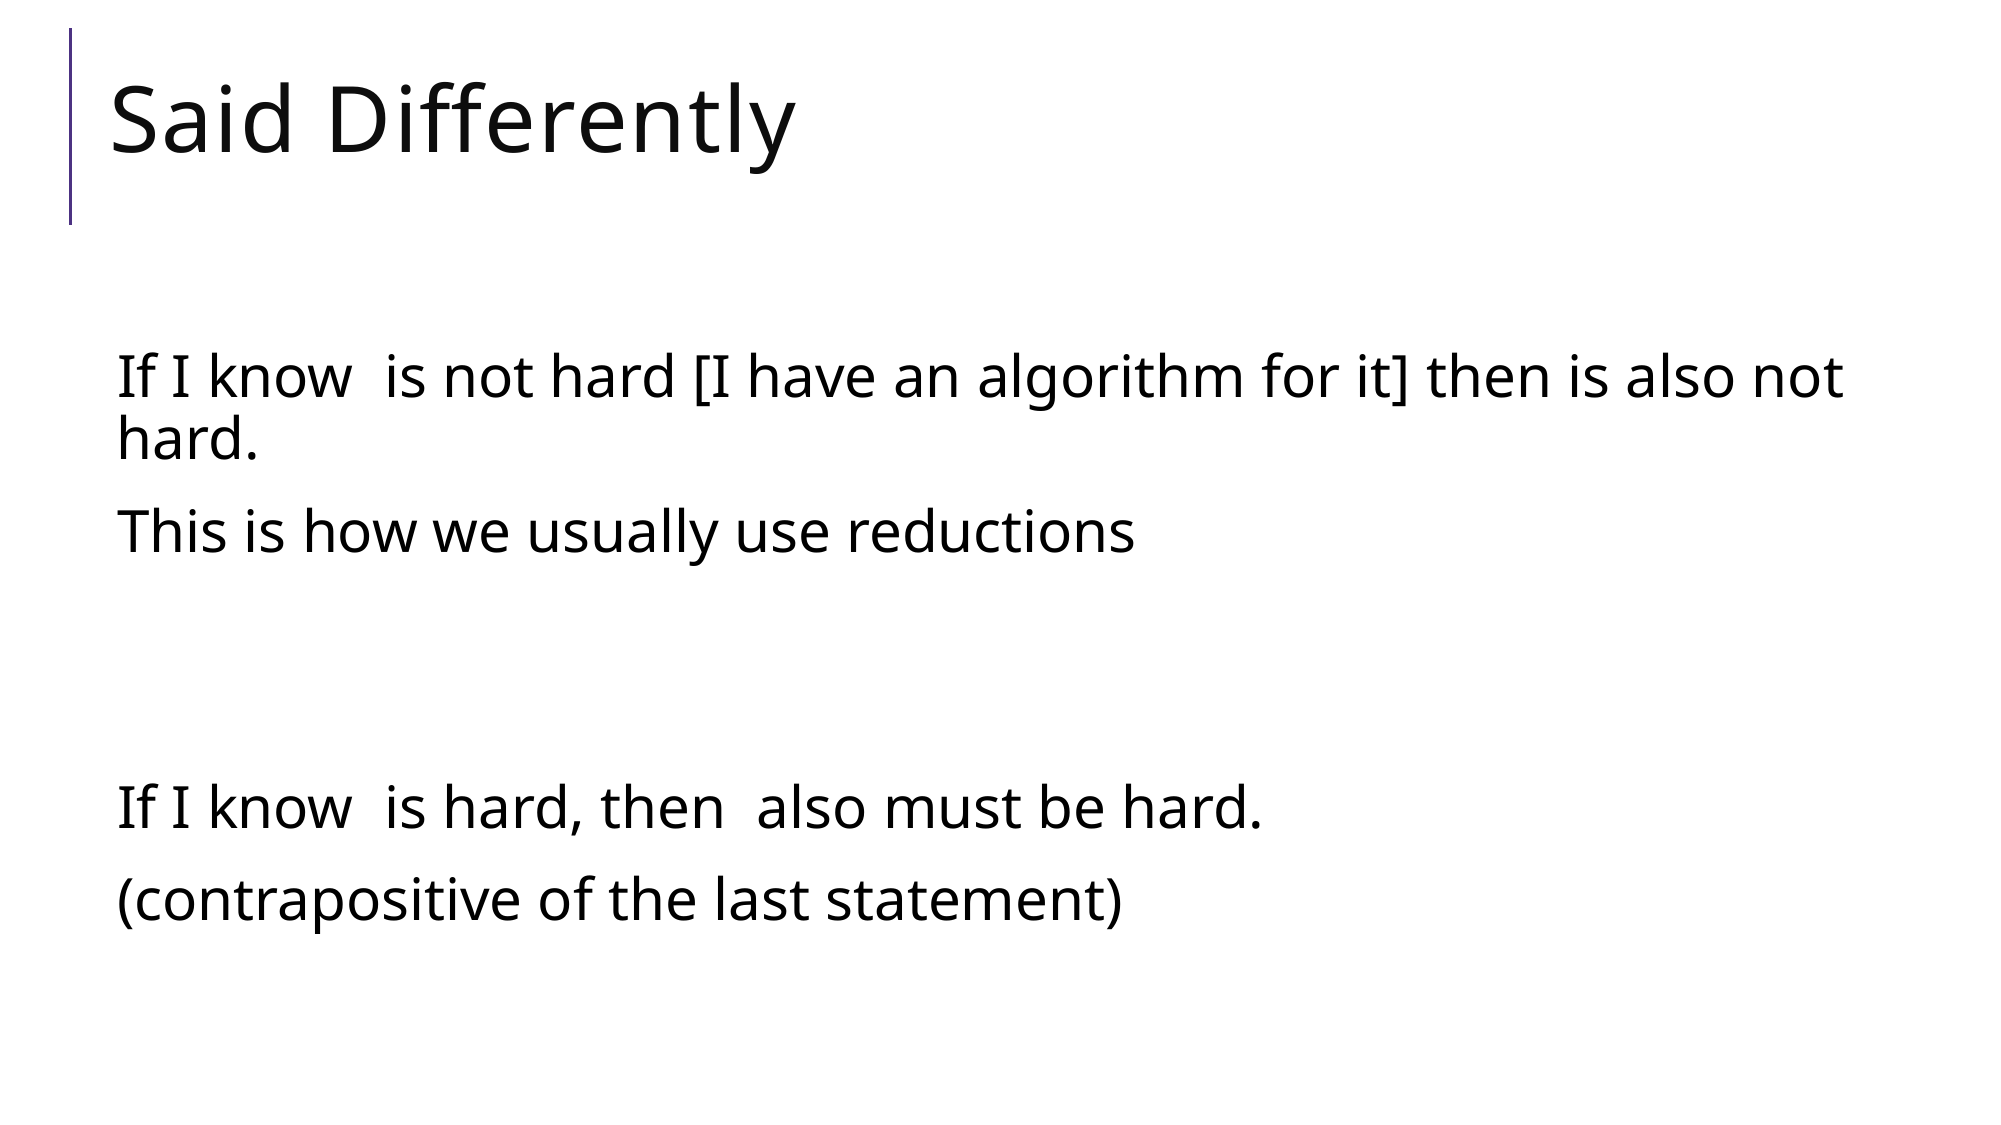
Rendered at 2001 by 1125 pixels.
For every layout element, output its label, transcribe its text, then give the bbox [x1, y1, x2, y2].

title Said Differently [94, 43, 1930, 210]
